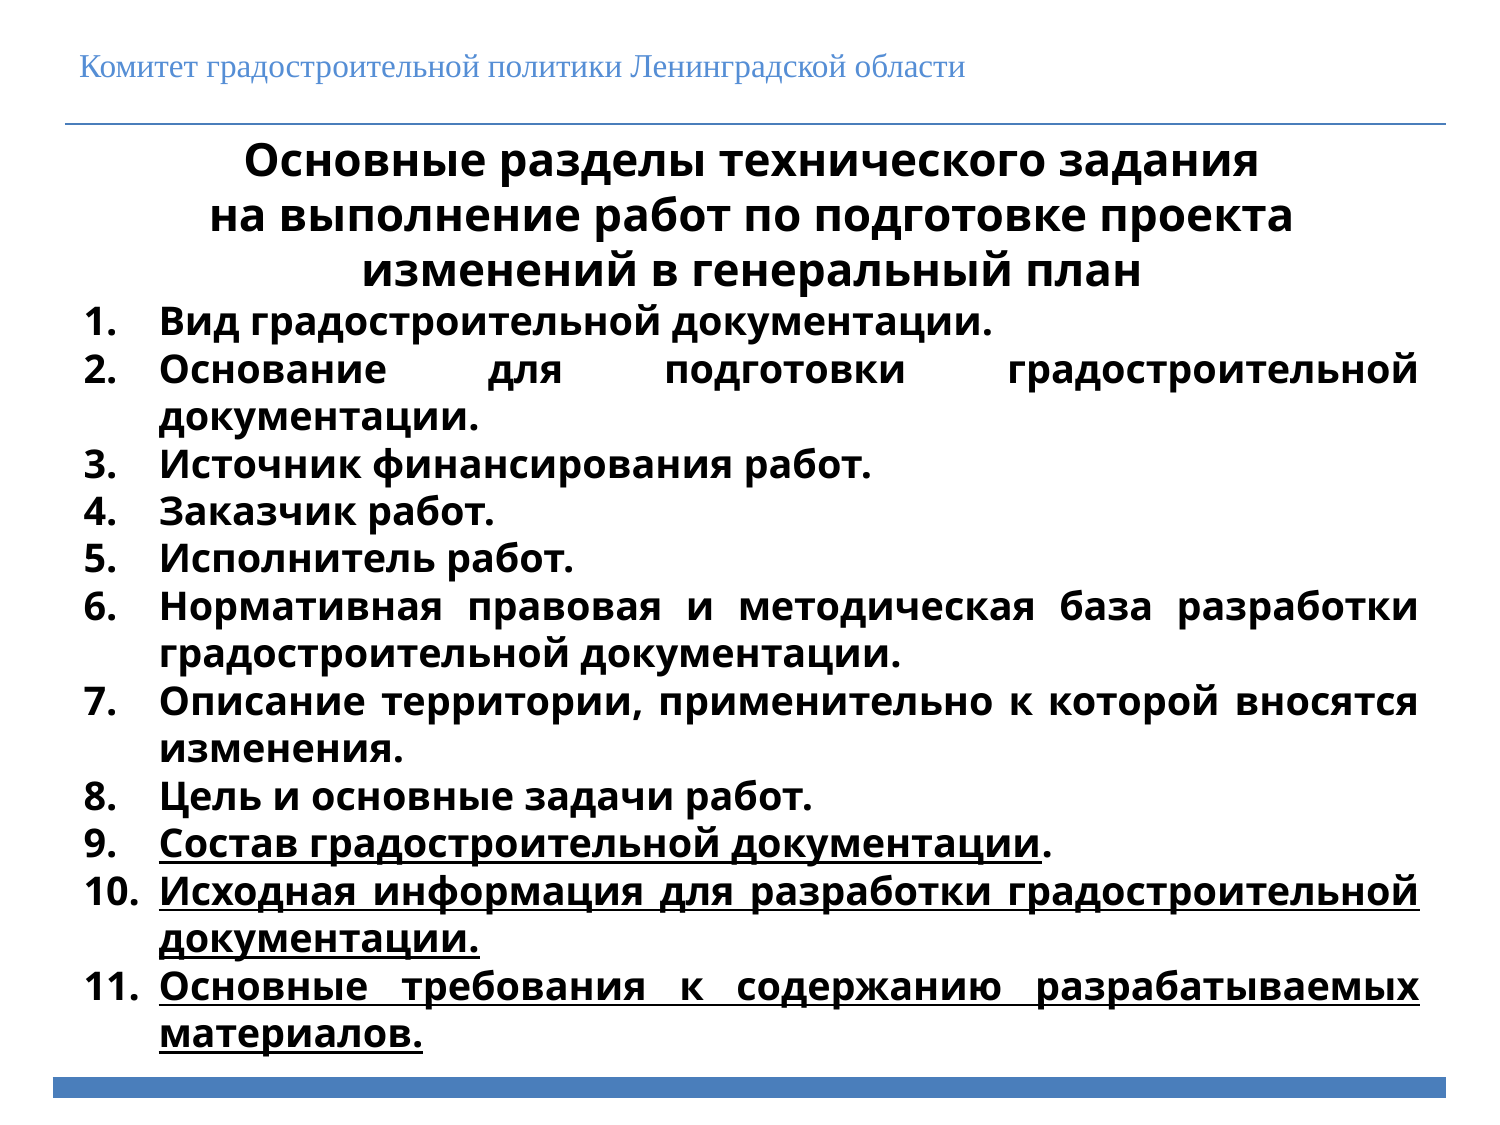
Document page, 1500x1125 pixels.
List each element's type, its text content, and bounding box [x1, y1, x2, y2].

text_box Комитет градостроительной политики Ленинградской области [64, 36, 1447, 92]
text_box Основные разделы технического задания на выполнение работ по подготовке проекта изменений в генеральный план Вид градостроительной документации. Основание для подготовки градостроительной документации. Источник финансирования работ. Заказчик работ. Исполнитель работ. Нормативная правовая и методическая база разработки градостроительной документации. Описание территории, применительно к которой вносятся изменения. Цель и основные задачи работ. Состав градостроительной документации. Исходная информация для разработки градостроительной документации. Основные требования к содержанию разрабатываемых материалов. [68, 132, 1436, 1064]
